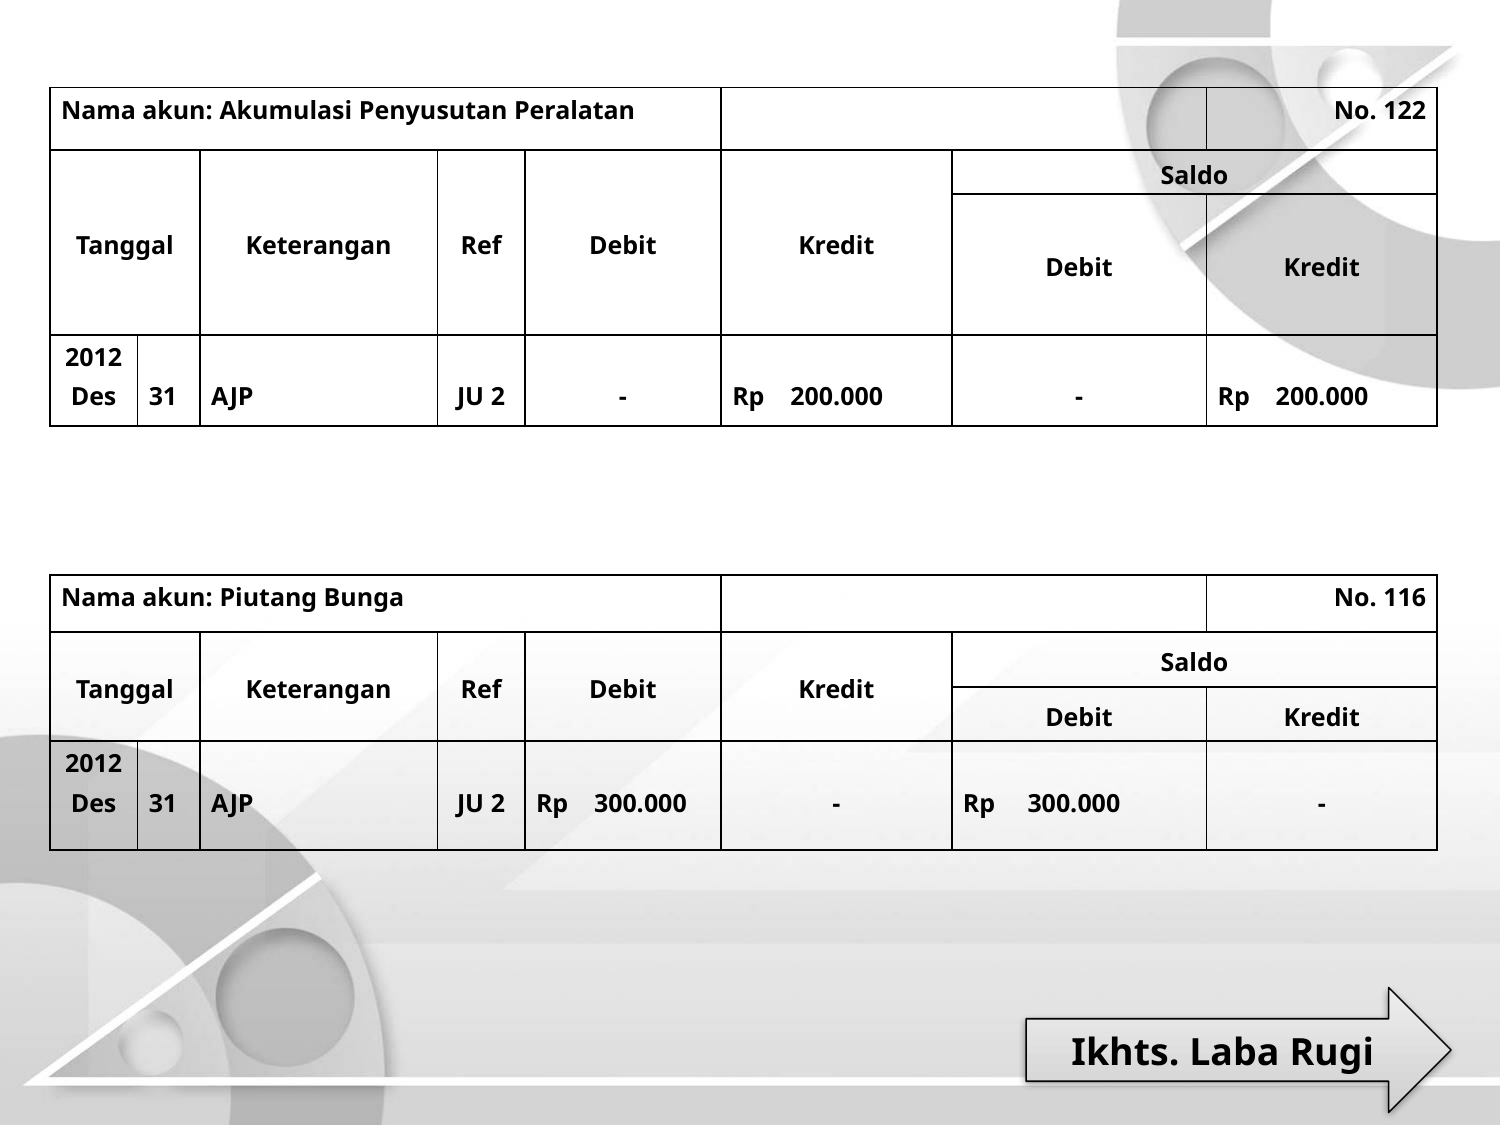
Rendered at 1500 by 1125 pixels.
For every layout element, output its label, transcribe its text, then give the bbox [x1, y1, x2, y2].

table_cell Rp 300.000 [526, 742, 720, 849]
table_cell Debit [526, 151, 720, 334]
table_cell Ref [438, 633, 524, 740]
table_cell 2012 Des [51, 336, 137, 425]
table_cell Tanggal [51, 633, 199, 740]
table_cell - [526, 336, 720, 425]
table_cell Debit [953, 195, 1206, 334]
table_cell AJP [201, 336, 437, 425]
table_cell Keterangan [201, 633, 437, 740]
table_cell - [953, 336, 1206, 425]
table_header No. 122 [1207, 88, 1436, 149]
table_cell JU 2 [438, 742, 524, 849]
picture [0, 0, 1500, 1125]
text_box Ikhts. Laba Rugi [1025, 986, 1452, 1114]
table_cell 31 [138, 336, 199, 425]
table_cell Debit [526, 633, 720, 740]
table_cell Kredit [722, 633, 951, 740]
table_cell AJP [201, 742, 437, 849]
table_cell Kredit [1207, 688, 1436, 740]
table_cell Rp 200.000 [1207, 336, 1436, 425]
table_cell Kredit [1207, 195, 1436, 334]
table_cell Kredit [722, 151, 951, 334]
table_header [722, 576, 1206, 631]
table_cell - [722, 742, 951, 849]
table_cell Keterangan [201, 151, 437, 334]
table_cell JU 2 [438, 336, 524, 425]
table_cell Debit [953, 688, 1206, 740]
table_header Nama akun: Akumulasi Penyusutan Peralatan [51, 88, 720, 149]
table_cell 31 [138, 742, 199, 849]
table_cell - [1207, 742, 1436, 849]
table_cell Rp 300.000 [953, 742, 1206, 849]
table_cell Ref [438, 151, 524, 334]
table_header Nama akun: Piutang Bunga [51, 576, 720, 631]
table_cell Saldo [953, 151, 1436, 193]
table_header No. 116 [1207, 576, 1436, 631]
table_cell 2012 Des [51, 742, 137, 849]
table_cell Rp 200.000 [722, 336, 951, 425]
table_header [722, 88, 1206, 149]
table_cell Saldo [953, 633, 1436, 686]
table_cell Tanggal [51, 151, 199, 334]
